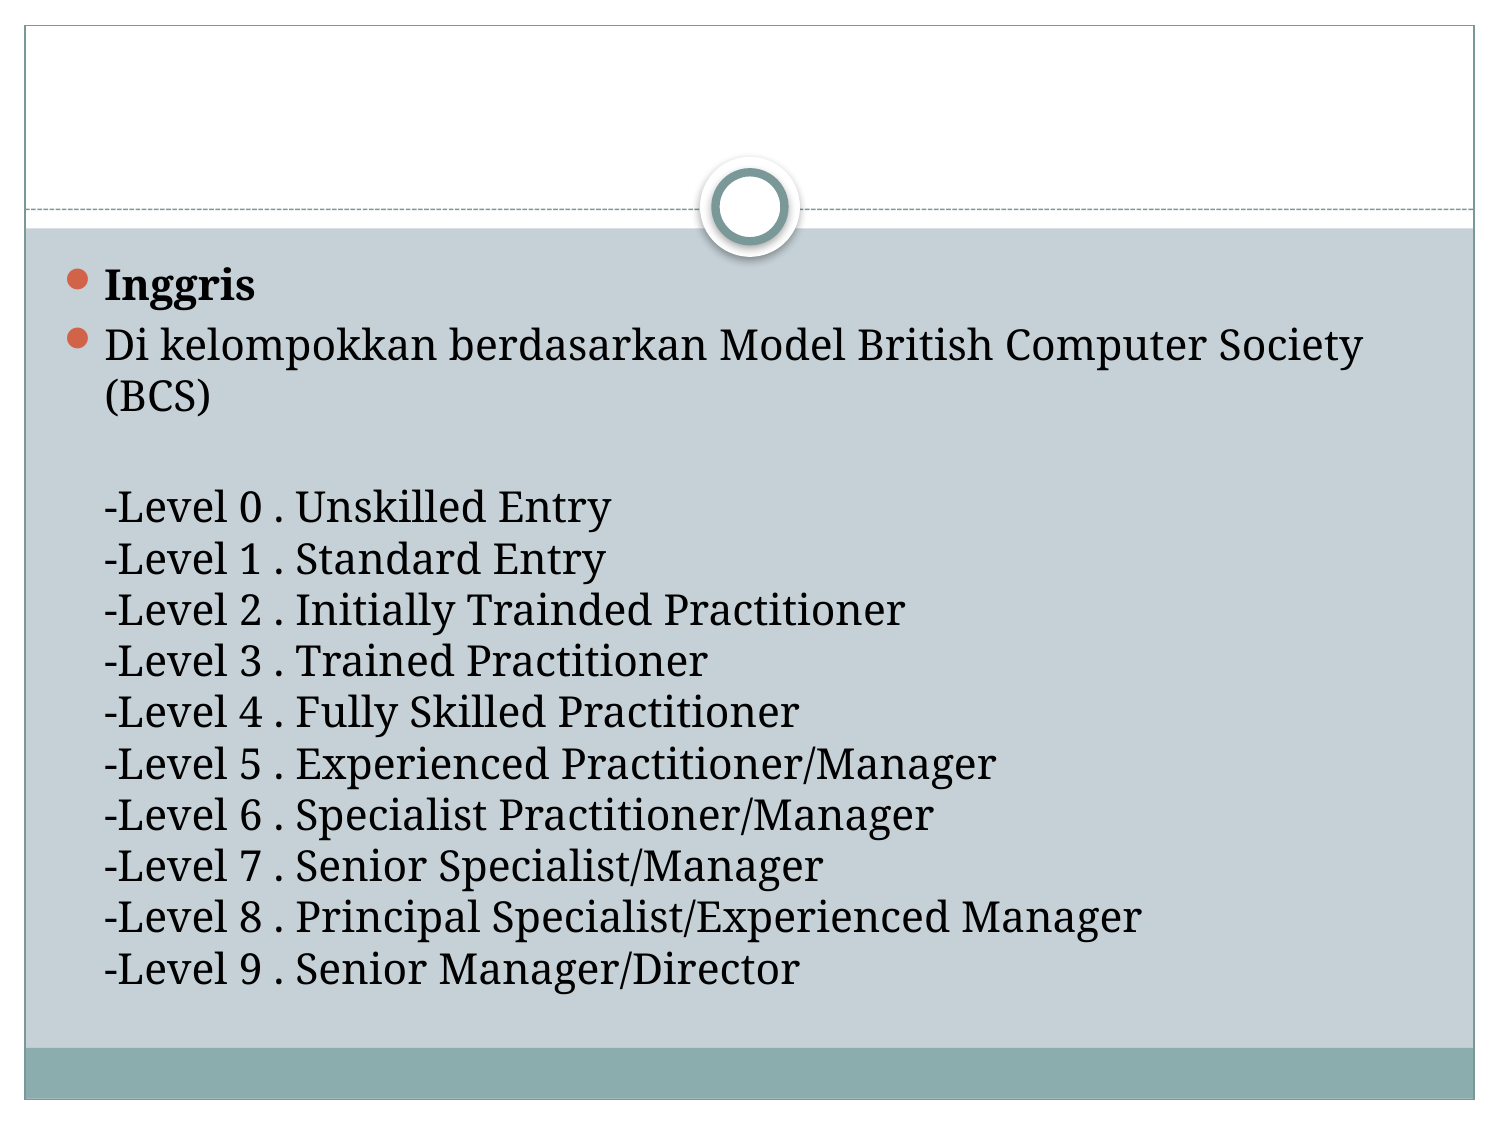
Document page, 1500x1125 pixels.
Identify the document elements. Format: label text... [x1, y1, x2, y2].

list Inggris Di kelompokkan berdasarkan Model British Computer Society (BCS) -Level 0 . Unskilled Entry -Level 1 . Standard Entry -Level 2 . Initially Trainded Practitioner -Level 3 . Trained Practitioner -Level 4 . Fully Skilled Practitioner -Level 5 . Experienced Practitioner/Manager -Level 6 . Specialist Practitioner/Manager -Level 7 . Senior Specialist/Manager -Level 8 . Principal Specialist/Experienced Manager -Level 9 . Senior Manager/Director [49, 250, 1445, 1001]
